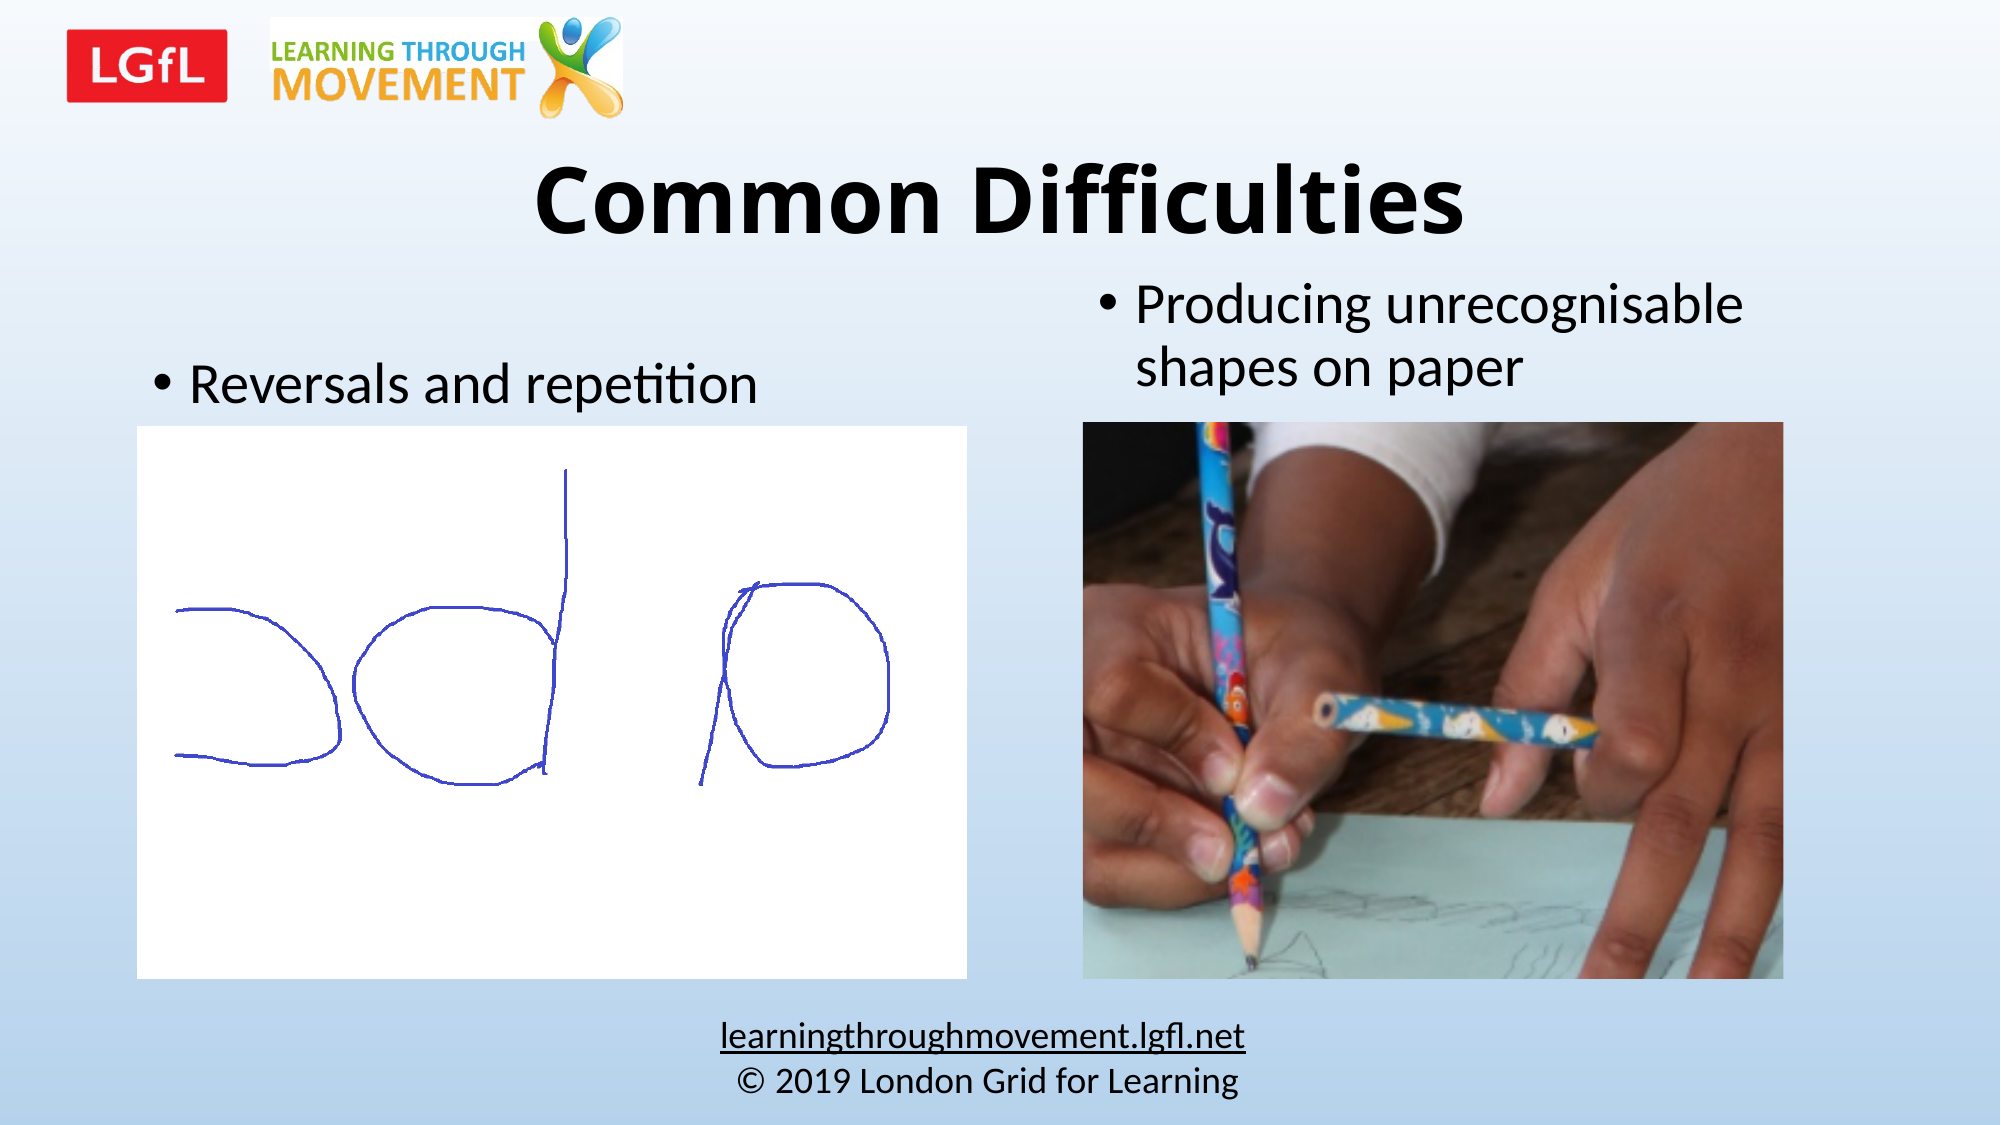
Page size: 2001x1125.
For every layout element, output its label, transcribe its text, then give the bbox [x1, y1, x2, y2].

picture [137, 426, 967, 979]
picture [1082, 350, 1784, 1051]
text_box Reversals and repetition [137, 346, 852, 426]
picture [270, 17, 623, 119]
title Common Difficulties [137, 129, 1863, 278]
picture [63, 26, 231, 105]
list Producing unrecognisable shapes on paper [1082, 265, 1774, 422]
